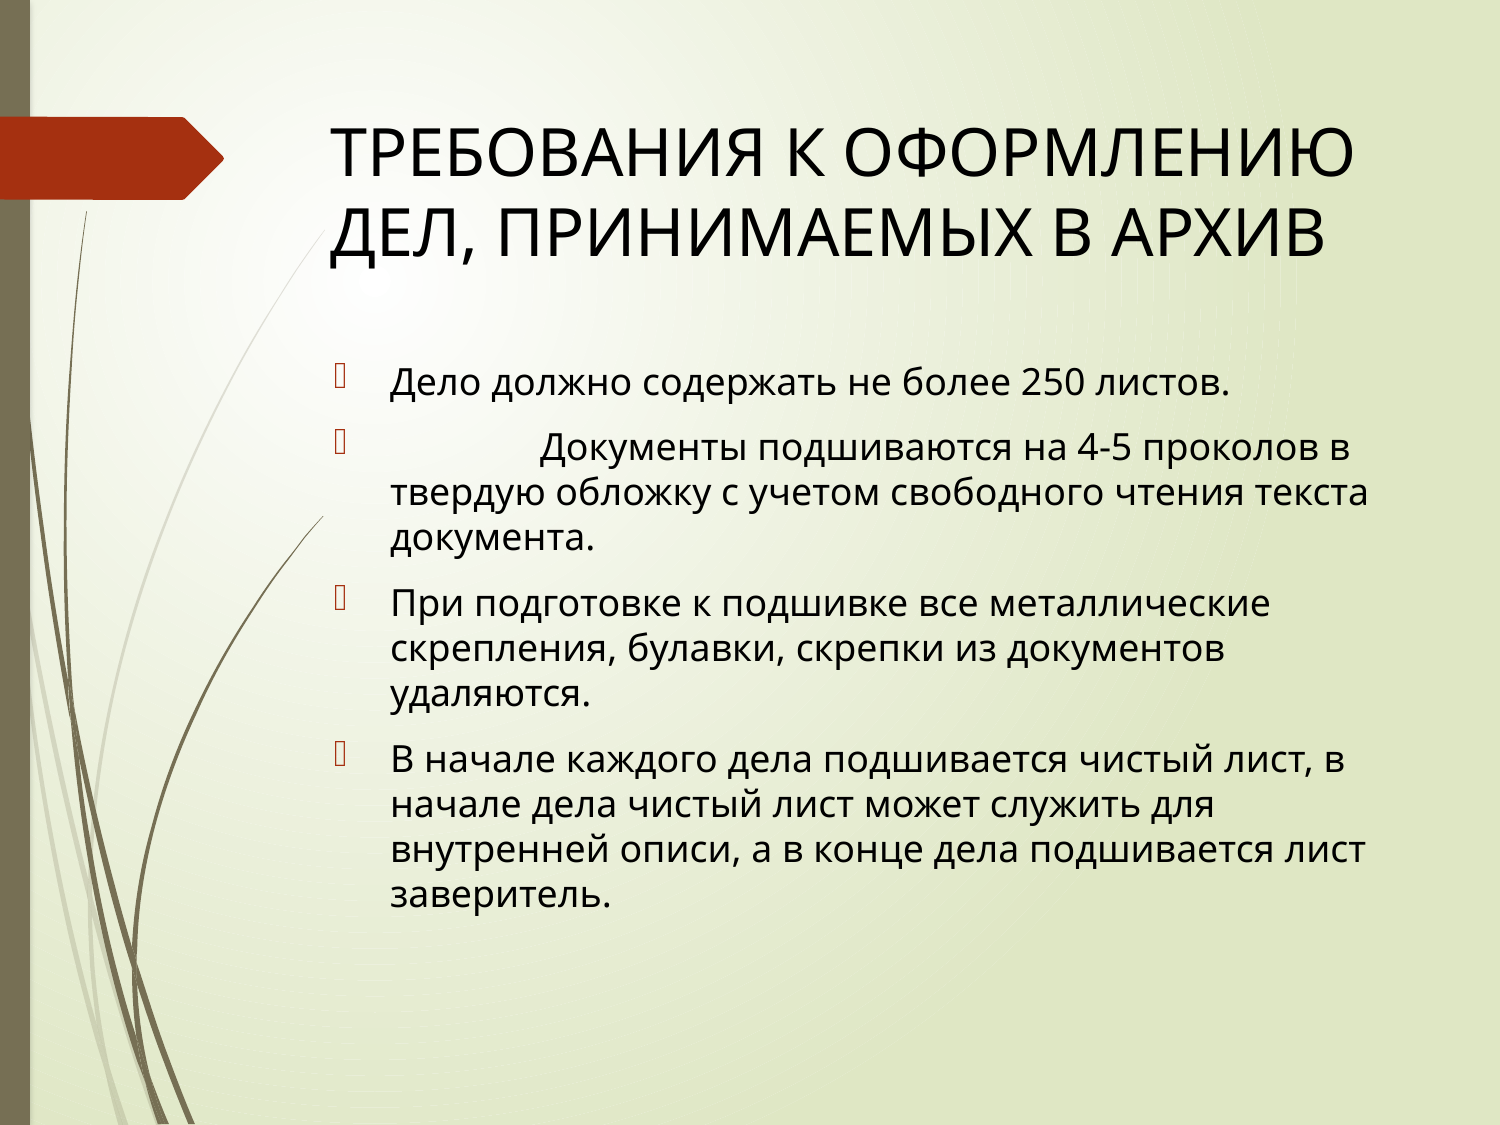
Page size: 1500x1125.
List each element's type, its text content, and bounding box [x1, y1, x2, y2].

title ТРЕБОВАНИЯ К ОФОРМЛЕНИЮ ДЕЛ, ПРИНИМАЕМЫХ В АРХИВ [315, 101, 1396, 312]
list Дело должно содержать не более 250 листов. Документы подшиваются на 4-5 проколов в твердую обложку с учетом свободного чтения текста документа. При подготовке к подшивке все металлические скрепления, булавки, скрепки из документов удаляются. В начале каждого дела подшивается чистый лист, в начале дела чистый лист может служить для внутренней описи, а в конце дела подшивается лист заверитель. [318, 350, 1400, 970]
